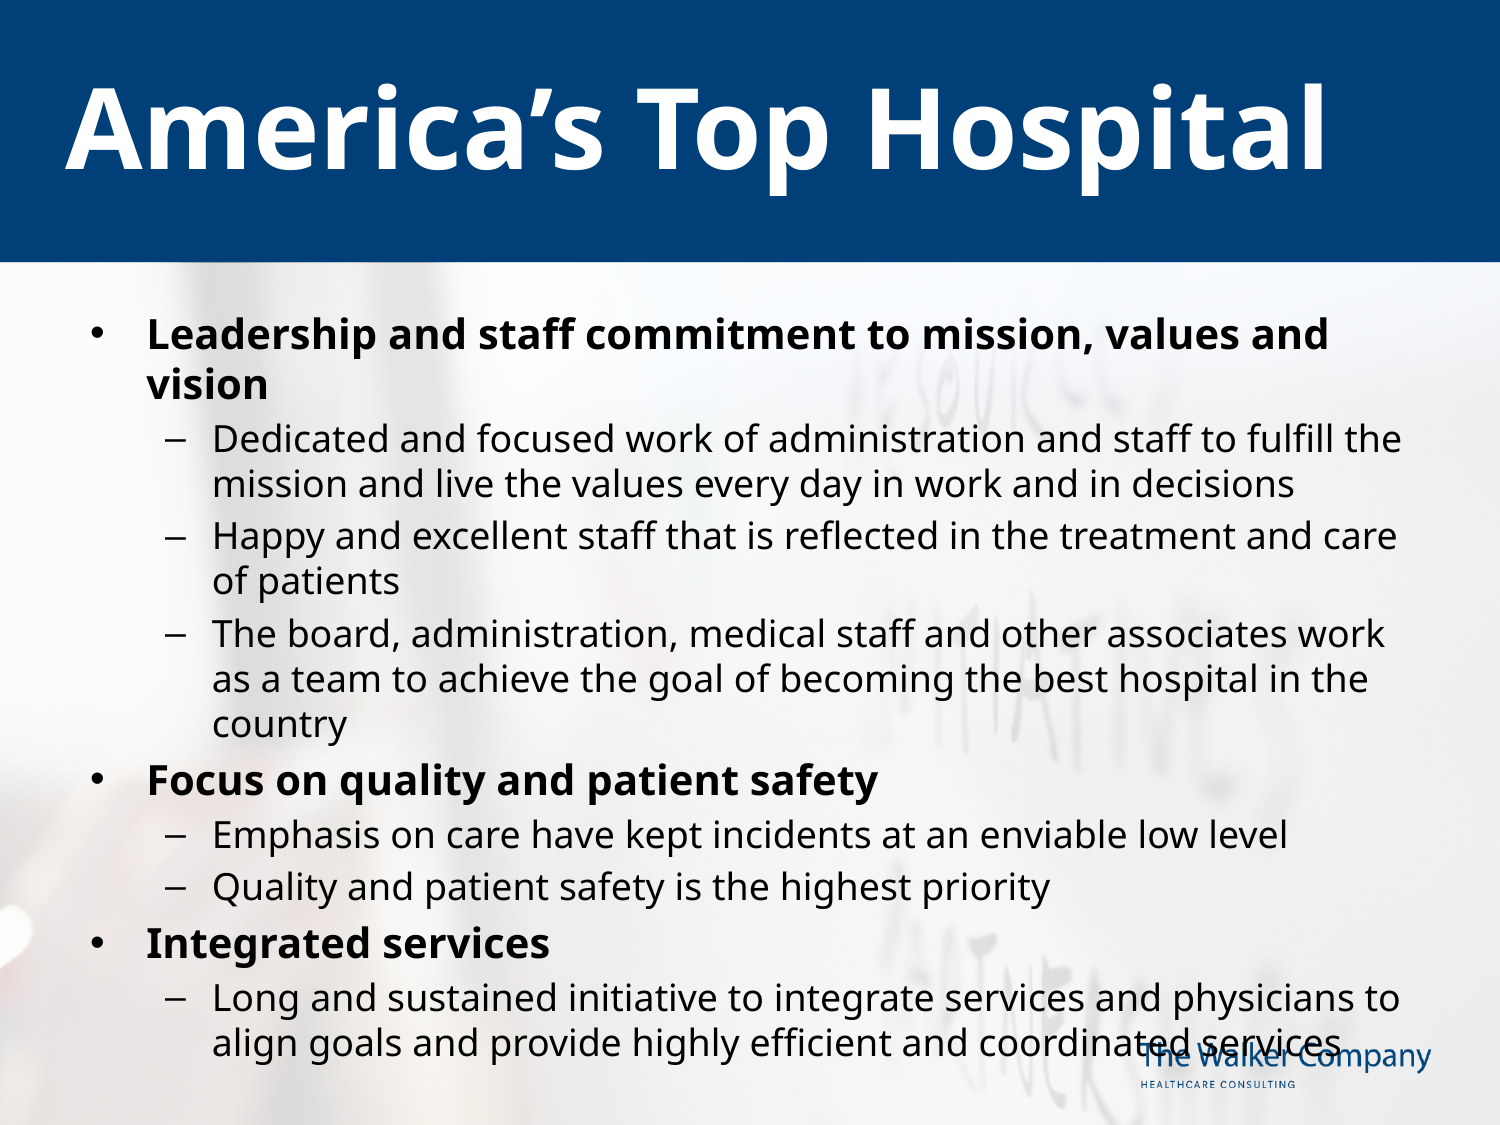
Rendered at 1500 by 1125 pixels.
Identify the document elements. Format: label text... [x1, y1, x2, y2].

list Leadership and staff commitment to mission, values and vision Dedicated and focused work of administration and staff to fulfill the mission and live the values every day in work and in decisions Happy and excellent staff that is reflected in the treatment and care of patients The board, administration, medical staff and other associates work as a team to achieve the goal of becoming the best hospital in the country Focus on quality and patient safety Emphasis on care have kept incidents at an enviable low level Quality and patient safety is the highest priority Integrated services Long and sustained initiative to integrate services and physicians to align goals and provide highly efficient and coordinated services [75, 299, 1425, 1025]
picture [1136, 1038, 1437, 1088]
title America’s Top Hospital [50, 45, 1400, 233]
